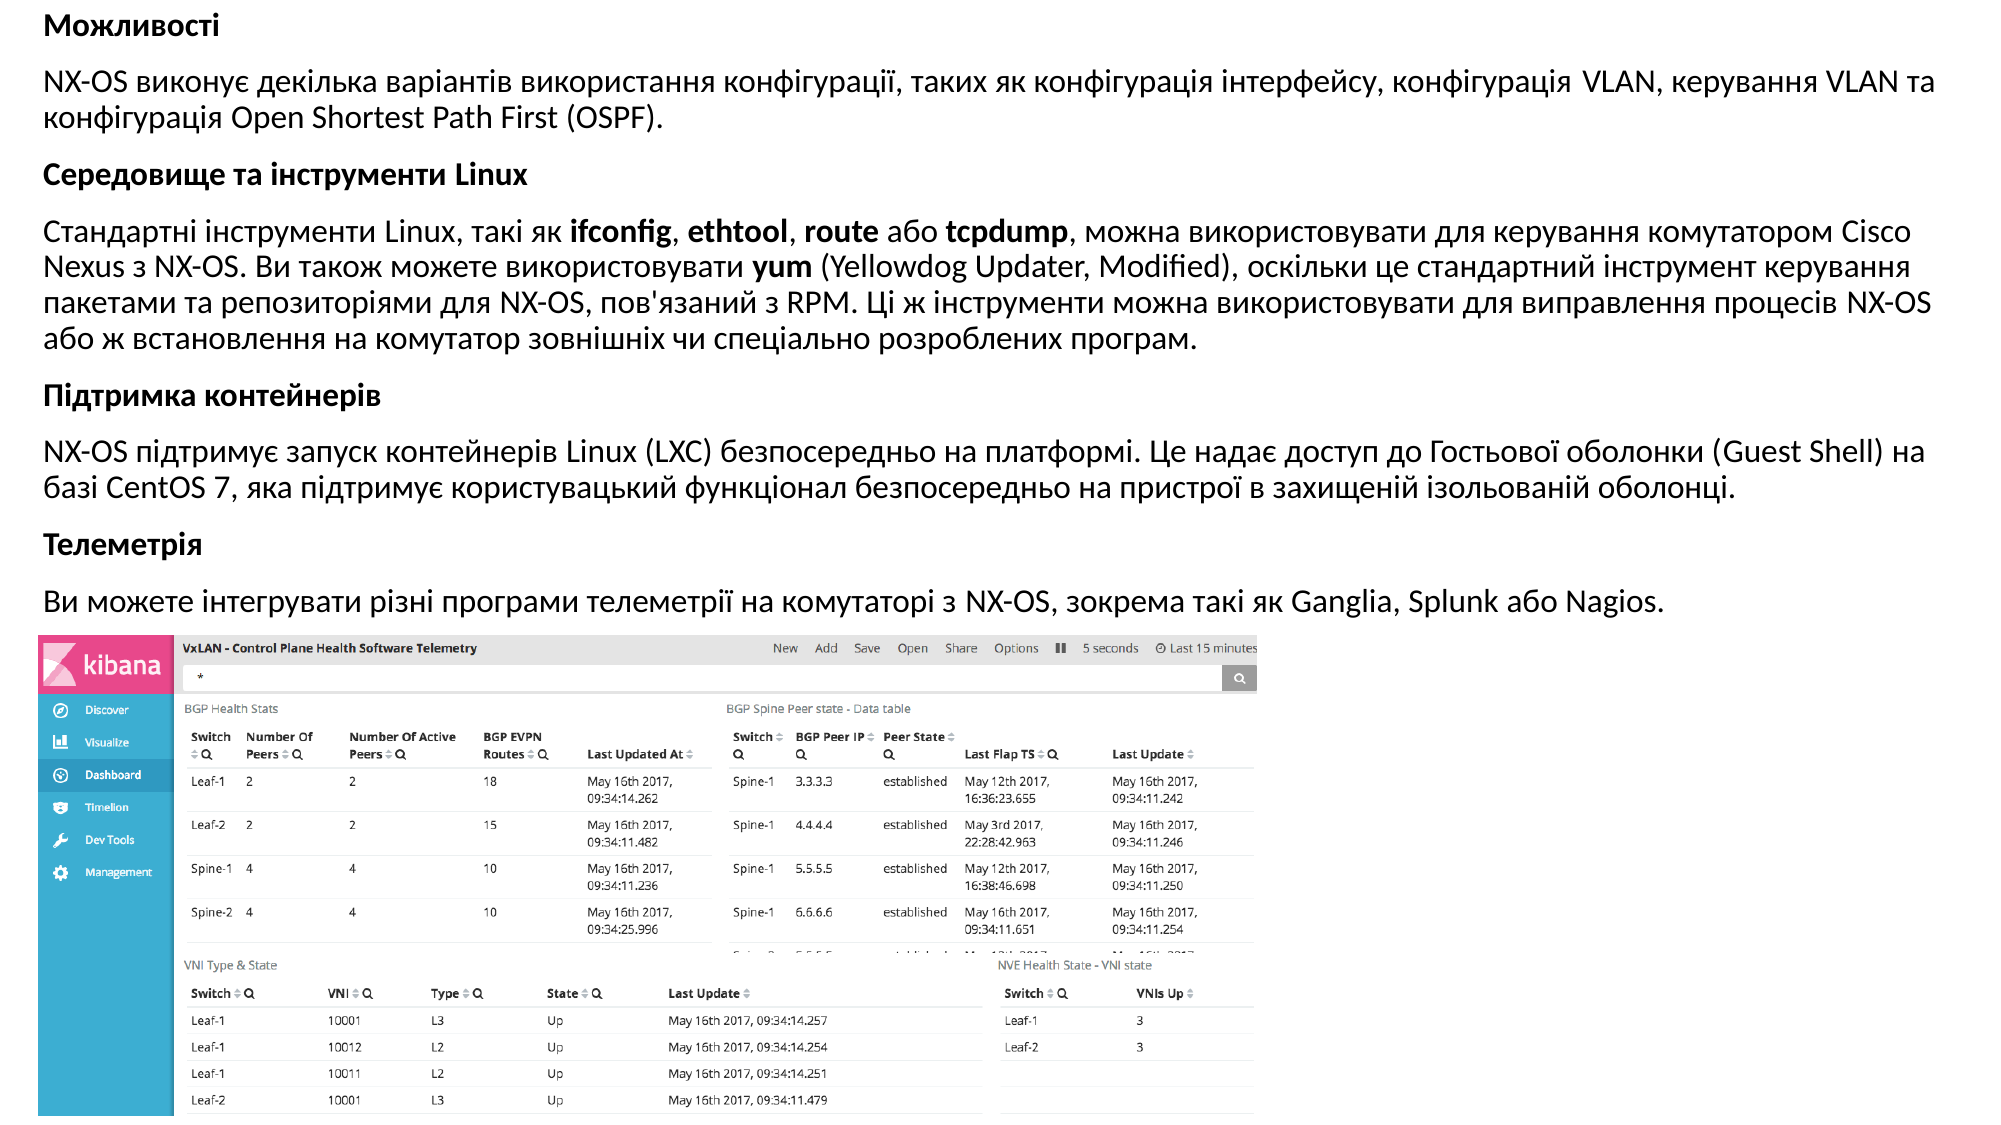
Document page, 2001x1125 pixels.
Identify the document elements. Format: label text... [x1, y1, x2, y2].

list Можливості NX-OS виконує декілька варіантів використання конфігурації, таких як конфігурація інтерфейсу, конфігурація VLAN, керування VLAN та конфігурація Open Shortest Path First (OSPF). Середовище та інструменти Linux Стандартні інструменти Linux, такі як ifconfig, ethtool, route або tcpdump, можна використовувати для керування комутатором Cisco Nexus з NX-OS. Ви також можете використовувати yum (Yellowdog Updater, Modified), оскільки це стандартний інструмент керування пакетами та репозиторіями для NX-OS, пов'язаний з RPM. Ці ж інструменти можна використовувати для виправлення процесів NX-OS або ж встановлення на комутатор зовнішніх чи спеціально розроблених програм. Підтримка контейнерів NX-OS підтримує запуск контейнерів Linux (LXC) безпосередньо на платформі. Це надає доступ до Гостьової оболонки (Guest Shell) на базі CentOS 7, яка підтримує користувацький функціонал безпосередньо на пристрої в захищеній ізольованій оболонці. Телеметрія Ви можете інтегрувати різні програми телеметрії на комутаторі з NX-OS, зокрема такі як Ganglia, Splunk або Nagios. [28, 0, 1952, 1065]
picture [38, 635, 1257, 1116]
